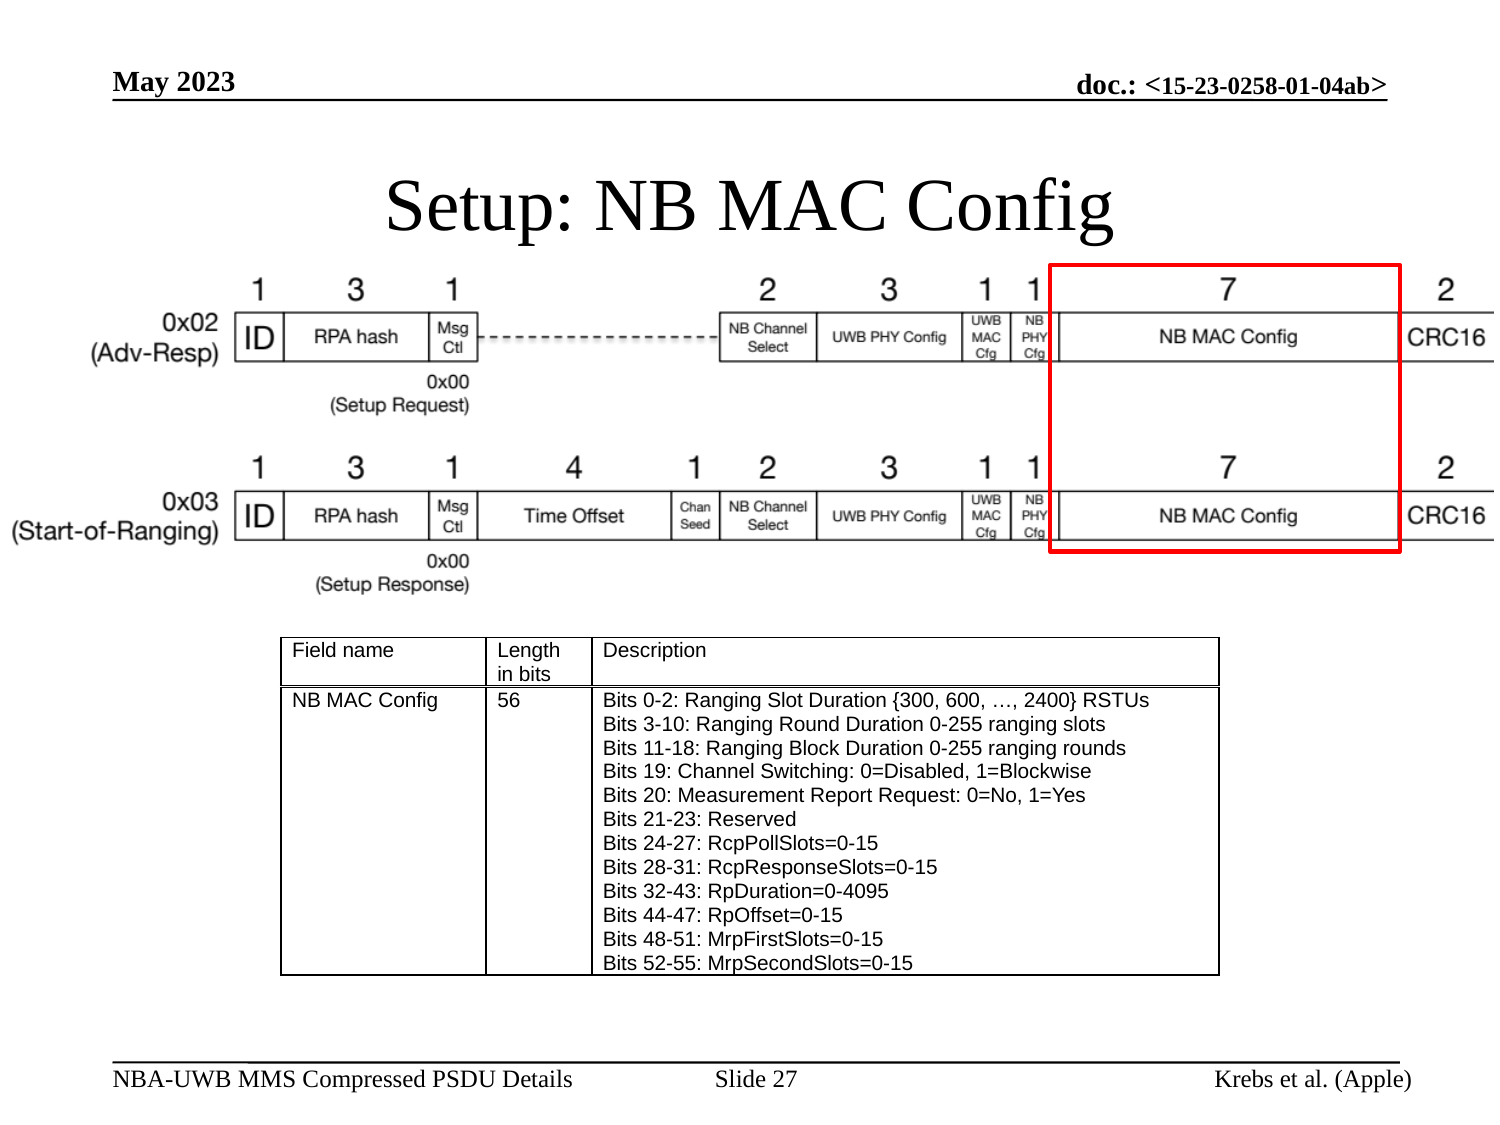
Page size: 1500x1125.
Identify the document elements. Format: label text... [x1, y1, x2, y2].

picture [0, 264, 1494, 595]
table_header Field name [282, 638, 485, 685]
table_header Description [593, 638, 1218, 685]
list [112, 595, 1388, 1038]
table_header Length in bits [487, 638, 591, 685]
table_header 56 [487, 688, 591, 974]
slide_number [112, 62, 375, 98]
slide_number Slide 27 [712, 1062, 800, 1093]
table_header NB MAC Config [282, 688, 485, 974]
footer Krebs et al. (Apple) [900, 1062, 1413, 1093]
table_header Bits 0-2: Ranging Slot Duration {300, 600, …, 2400} RSTUs Bits 3-10: Ranging Round Duration 0-255 ranging slots Bits 11-18: Ranging Block Duration 0-255 ranging rounds Bits 19: Channel Switching: 0=Disabled, 1=Blockwise Bits 20: Measurement Report Request: 0=No, 1=Yes Bits 21-23: Reserved Bits 24-27: RcpPollSlots=0-15 Bits 28-31: RcpResponseSlots=0-15 Bits 32-43: RpDuration=0-4095 Bits 44-47: RpOffset=0-15 Bits 48-51: MrpFirstSlots=0-15 Bits 52-55: MrpSecondSlots=0-15 [593, 688, 1218, 974]
title Setup: NB MAC Config [112, 112, 1388, 264]
